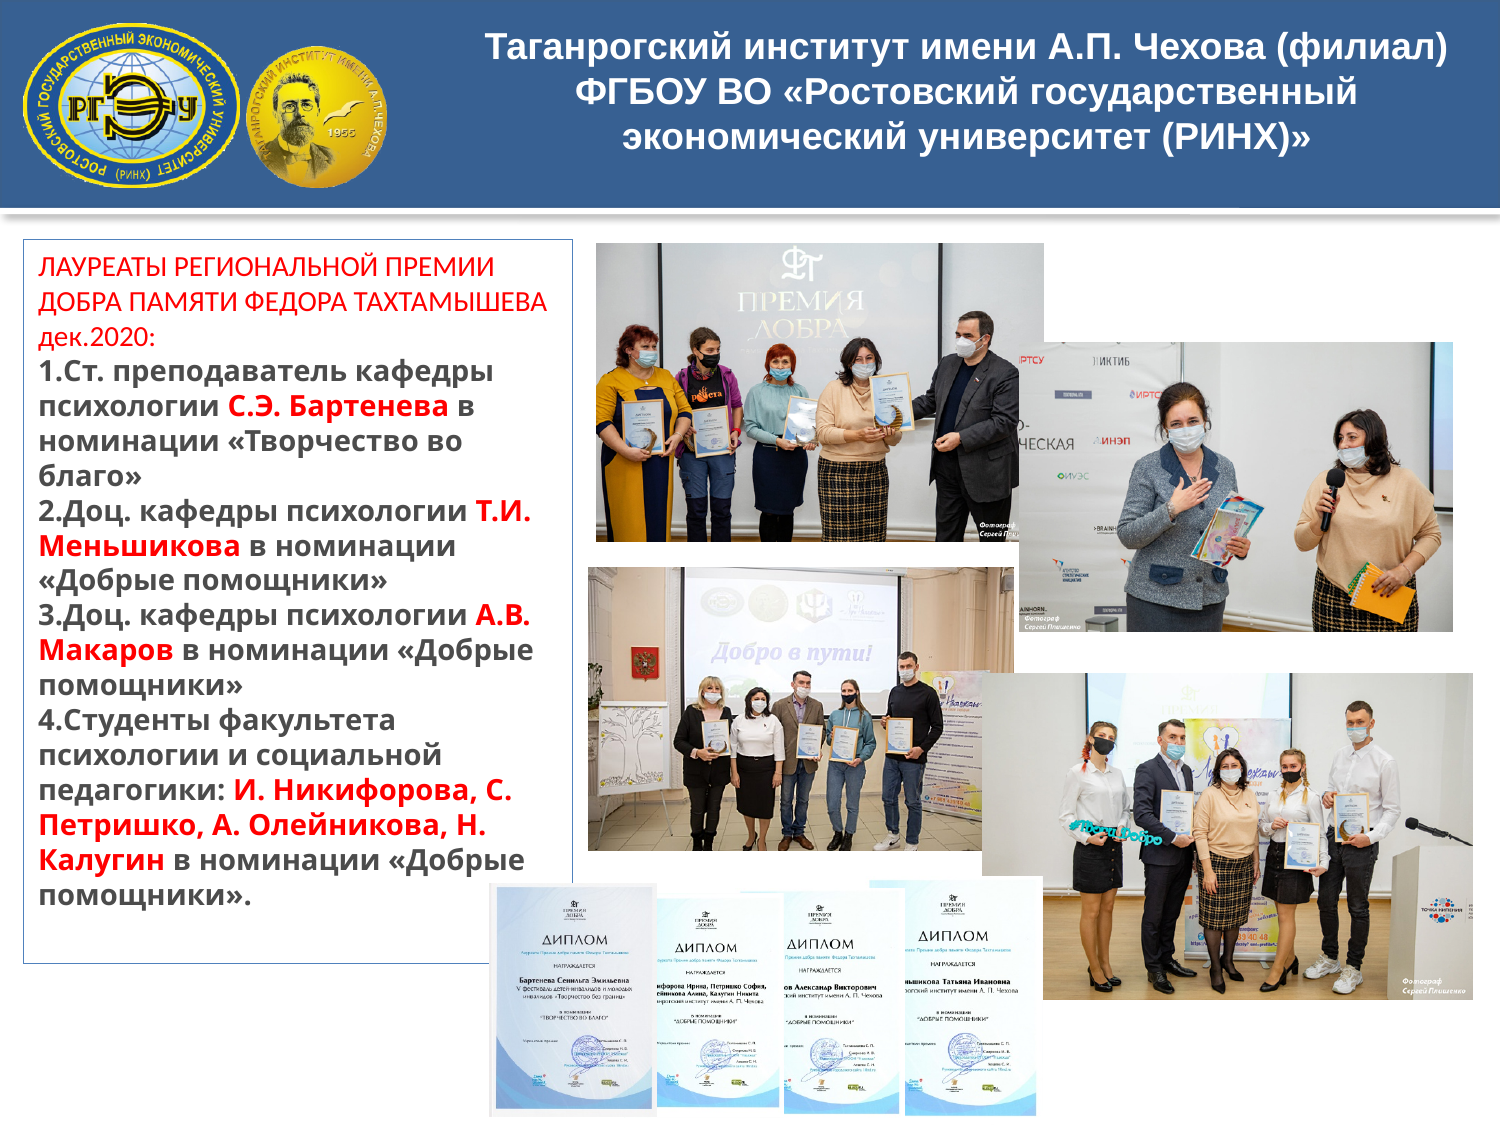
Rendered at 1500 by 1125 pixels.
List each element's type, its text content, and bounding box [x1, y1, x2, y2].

title [628, 79, 1500, 182]
picture [488, 567, 1474, 1125]
text_box Таганрогский институт имени А.П. Чехова (филиал) ФГБОУ ВО «Ростовский государственный экономический университет (РИНХ)» [462, 14, 1471, 164]
text_box ЛАУРЕАТЫ РЕГИОНАЛЬНОЙ ПРЕМИИ ДОБРА ПАМЯТИ ФЕДОРА ТАХТАМЫШЕВА дек.2020: Ст. преподаватель кафедры психологии С.Э. Бартенева в номинации «Творчество во благо» Доц. кафедры психологии Т.И. Меньшикова в номинации «Добрые помощники» Доц. кафедры психологии А.В. Макаров в номинации «Добрые помощники» Студенты факультета психологии и социальной педагогики: И. Никифорова, С. Петришко, А. Олейникова, Н. Калугин в номинации «Добрые помощники». [23, 239, 573, 964]
picture [245, 46, 387, 188]
text_box [0, 0, 1500, 207]
picture [23, 23, 240, 188]
picture [596, 243, 1453, 632]
